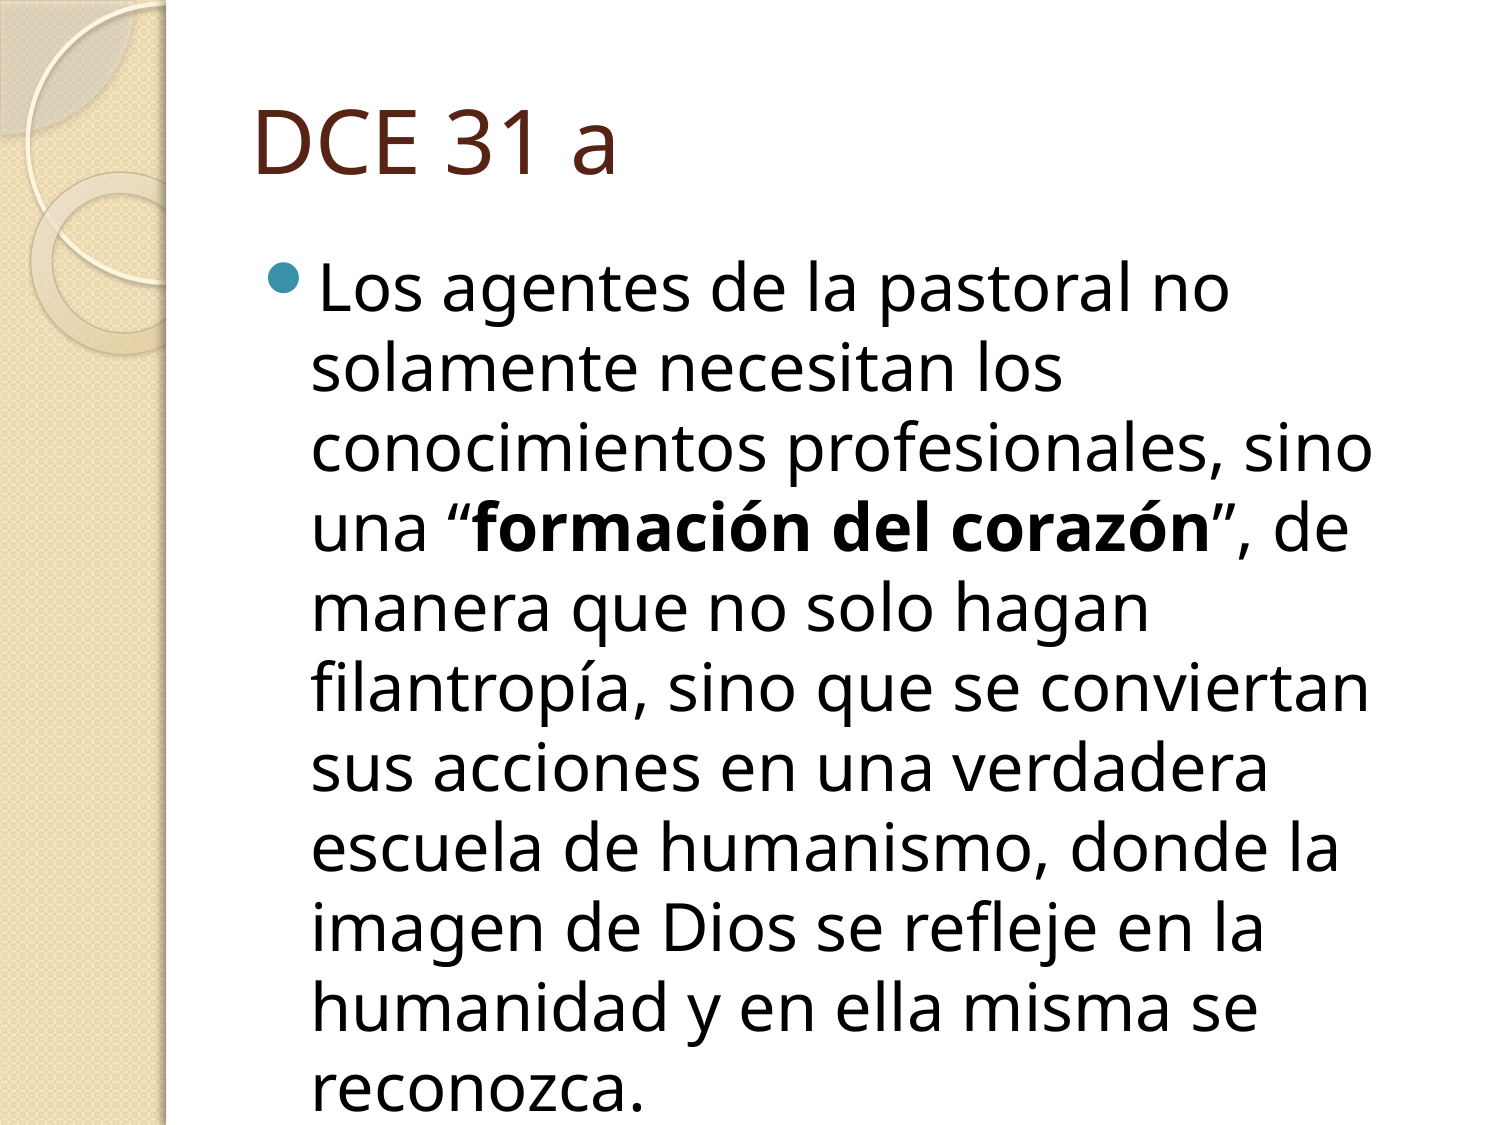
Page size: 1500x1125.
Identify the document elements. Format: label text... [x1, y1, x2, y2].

title DCE 31 a [235, 45, 1466, 233]
list Los agentes de la pastoral no solamente necesitan los conocimientos profesionales, sino una “formación del corazón”, de manera que no solo hagan filantropía, sino que se conviertan sus acciones en una verdadera escuela de humanismo, donde la imagen de Dios se refleje en la humanidad y en ella misma se reconozca. [235, 237, 1466, 1025]
